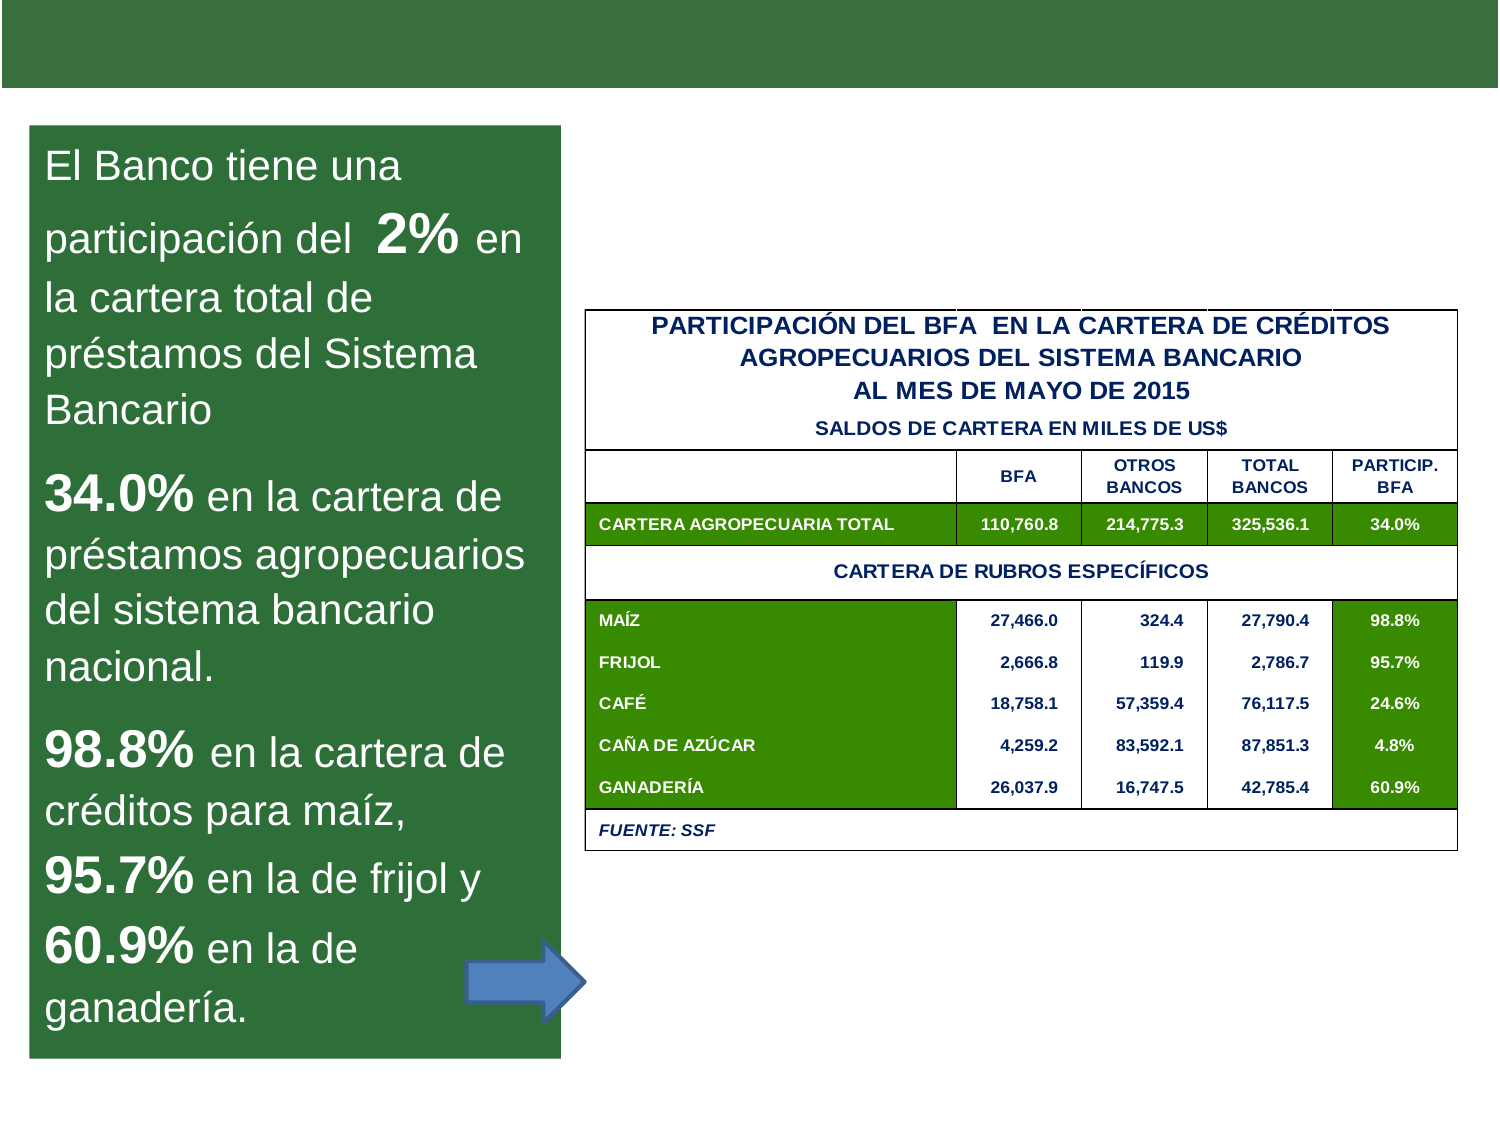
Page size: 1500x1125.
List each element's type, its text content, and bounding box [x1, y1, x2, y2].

picture [584, 309, 1460, 852]
list El Banco tiene una participación del 2% en la cartera total de préstamos del Sistema Bancario 34.0% en la cartera de préstamos agropecuarios del sistema bancario nacional. 98.8% en la cartera de créditos para maíz, 95.7% en la de frijol y 60.9% en la de ganadería. [29, 125, 561, 1059]
text_box [0, 0, 1500, 92]
text_box [464, 938, 587, 1026]
